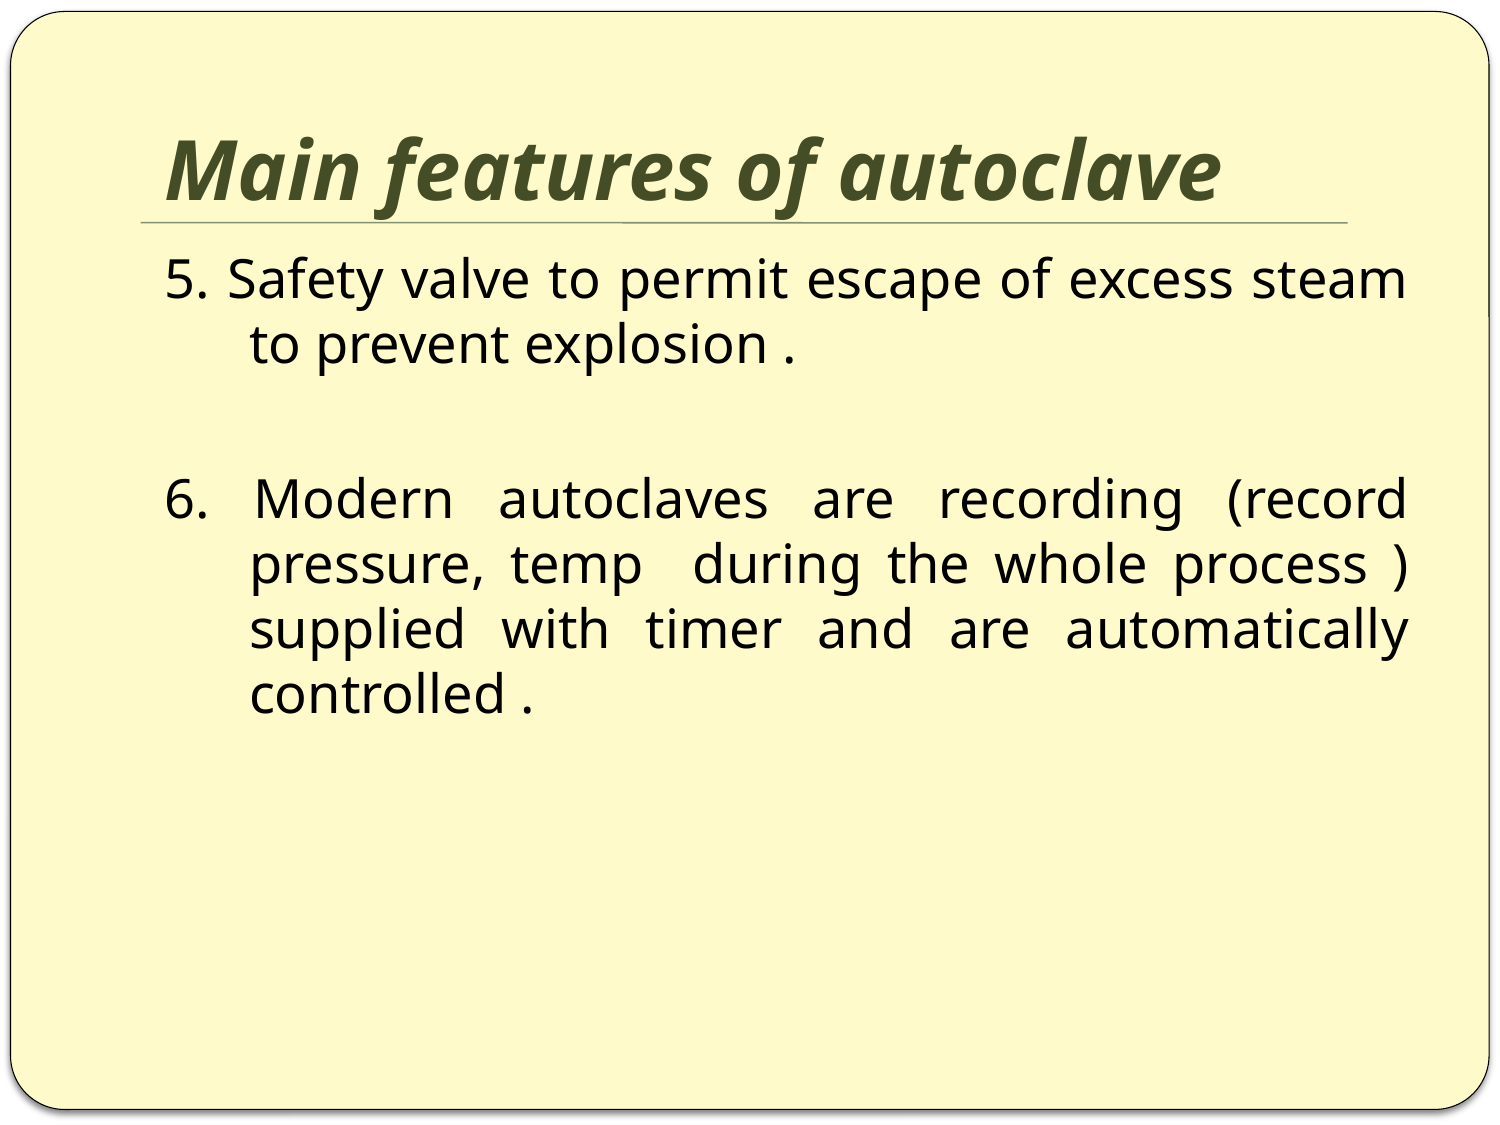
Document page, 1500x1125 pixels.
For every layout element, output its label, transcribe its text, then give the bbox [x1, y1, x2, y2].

list 5. Safety valve to permit escape of excess steam to prevent explosion . 6. Modern autoclaves are recording (record pressure, temp during the whole process ) supplied with timer and are automatically controlled . [150, 237, 1425, 988]
title Main features of autoclave [150, 45, 1425, 233]
